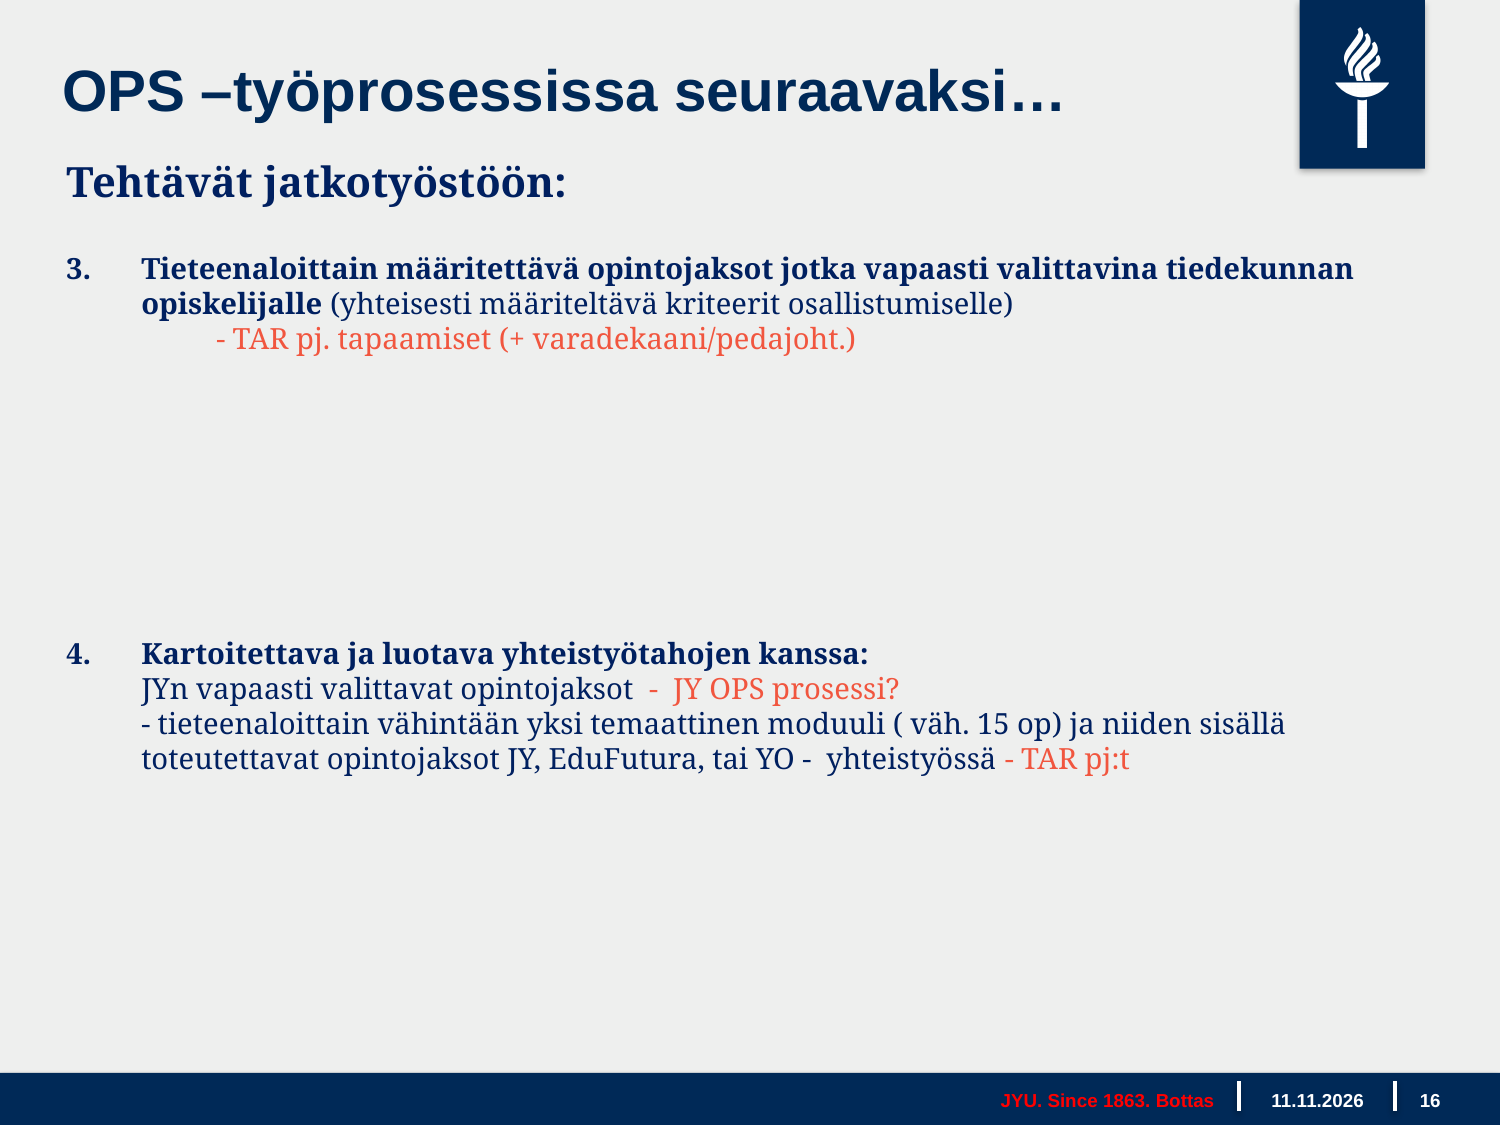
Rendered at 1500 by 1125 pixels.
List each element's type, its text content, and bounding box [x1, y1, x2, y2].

picture [1335, 27, 1389, 103]
text_box Tehtävät jatkotyöstöön: Tieteenaloittain määritettävä opintojaksot jotka vapaasti valittavina tiedekunnan opiskelijalle (yhteisesti määriteltävä kriteerit osallistumiselle) - TAR pj. tapaamiset (+ varadekaani/pedajoht.) Kartoitettava ja luotava yhteistyötahojen kanssa: JYn vapaasti valittavat opintojaksot - JY OPS prosessi? - tieteenaloittain vähintään yksi temaattinen moduuli ( väh. 15 op) ja niiden sisällä toteutettavat opintojaksot JY, EduFutura, tai YO - yhteistyössä - TAR pj:t [0, 103, 1405, 918]
slide_number 16 [1405, 1081, 1480, 1112]
text_box OPS –työprosessissa seuraavaksi… [47, 34, 1285, 103]
footer JYU. Since 1863. Bottas [876, 1081, 1229, 1112]
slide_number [1249, 1081, 1386, 1112]
